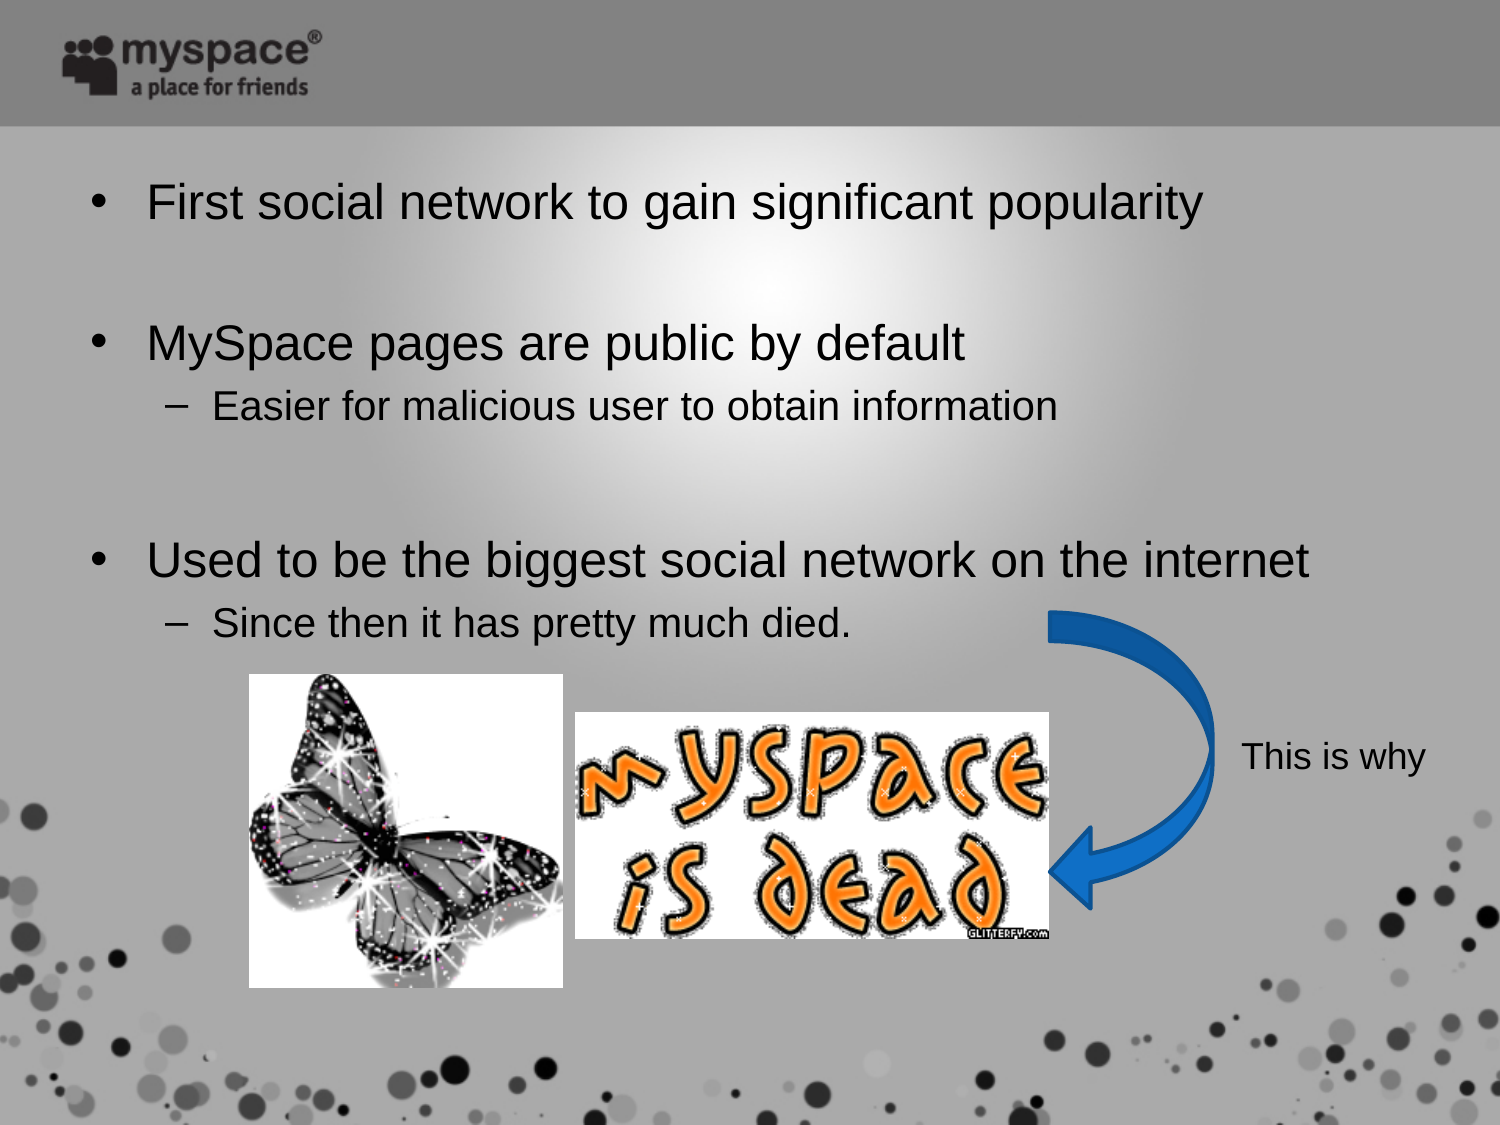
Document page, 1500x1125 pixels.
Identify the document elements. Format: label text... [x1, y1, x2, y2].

text_box This is why [1226, 724, 1442, 785]
list First social network to gain significant popularity MySpace pages are public by default Easier for malicious user to obtain information Used to be the biggest social network on the internet Since then it has pretty much died. [75, 162, 1425, 1050]
picture [0, 0, 1500, 1125]
text_box [1047, 610, 1215, 911]
